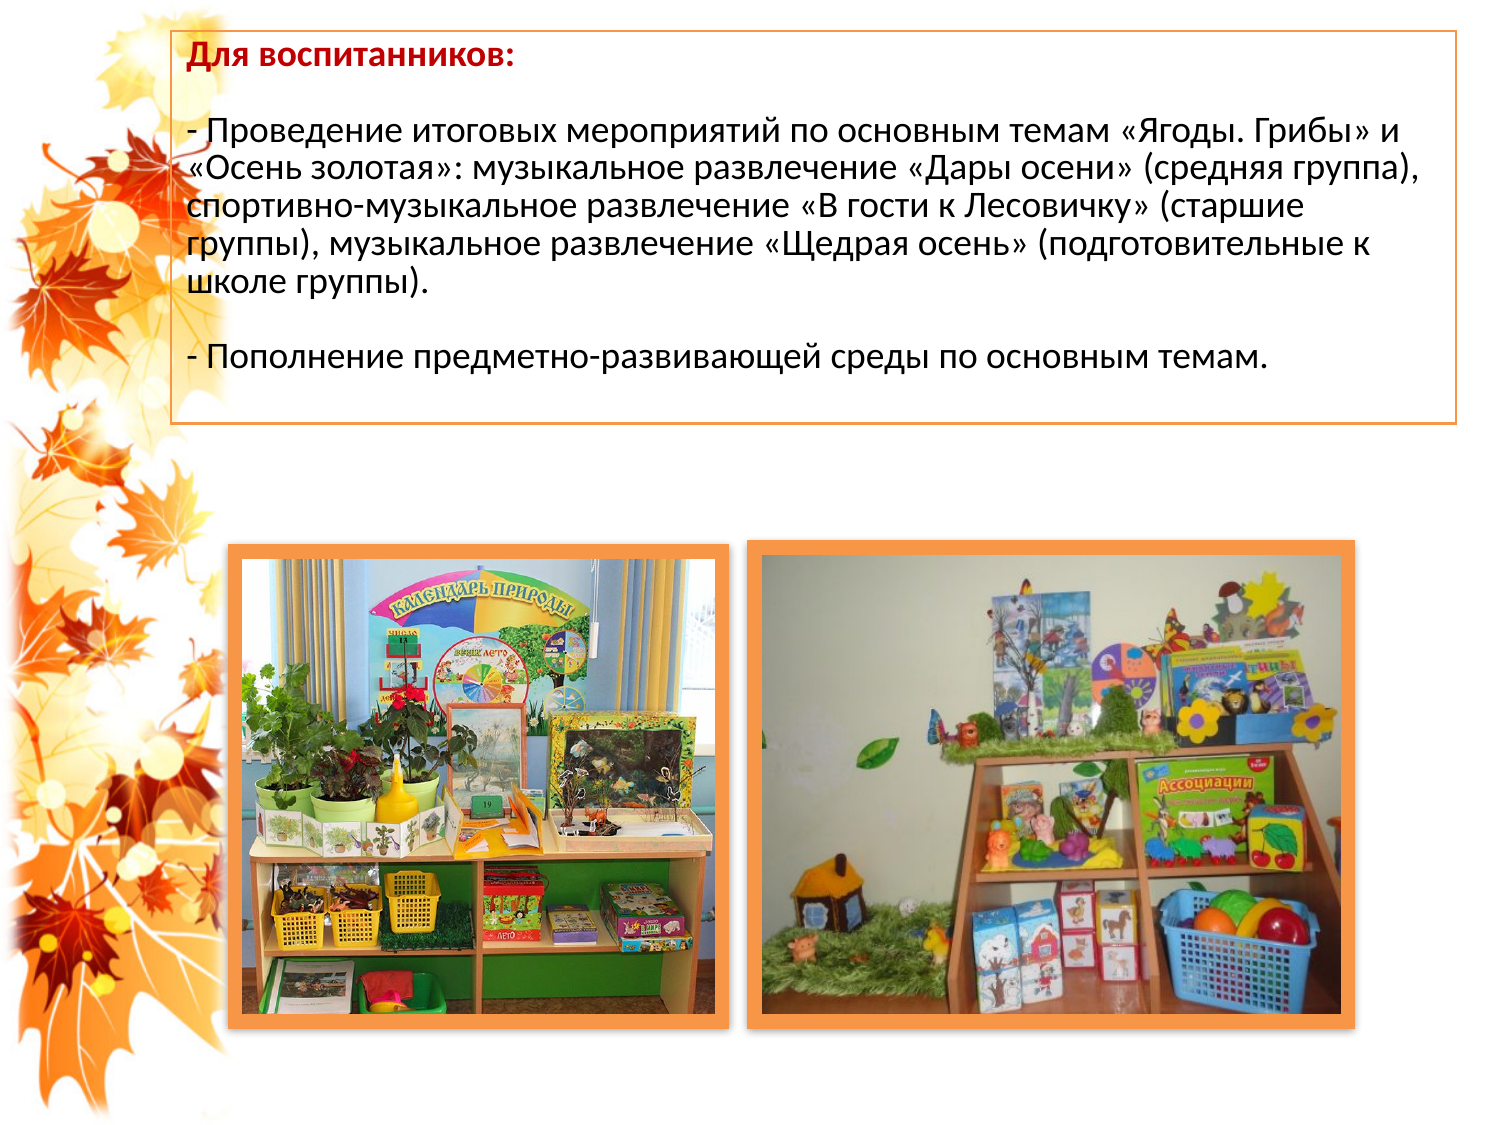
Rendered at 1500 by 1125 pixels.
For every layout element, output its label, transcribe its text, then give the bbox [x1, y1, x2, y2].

picture [0, 0, 1500, 1125]
table_header Для воспитанников: - Проведение итоговых мероприятий по основным темам «Ягоды. Грибы» и «Осень золотая»: музыкальное развлечение «Дары осени» (средняя группа), спортивно-музыкальное развлечение «В гости к Лесовичку» (старшие группы), музыкальное развлечение «Щедрая осень» (подготовительные к школе группы). - Пополнение предметно-развивающей среды по основным темам. [172, 32, 1455, 422]
